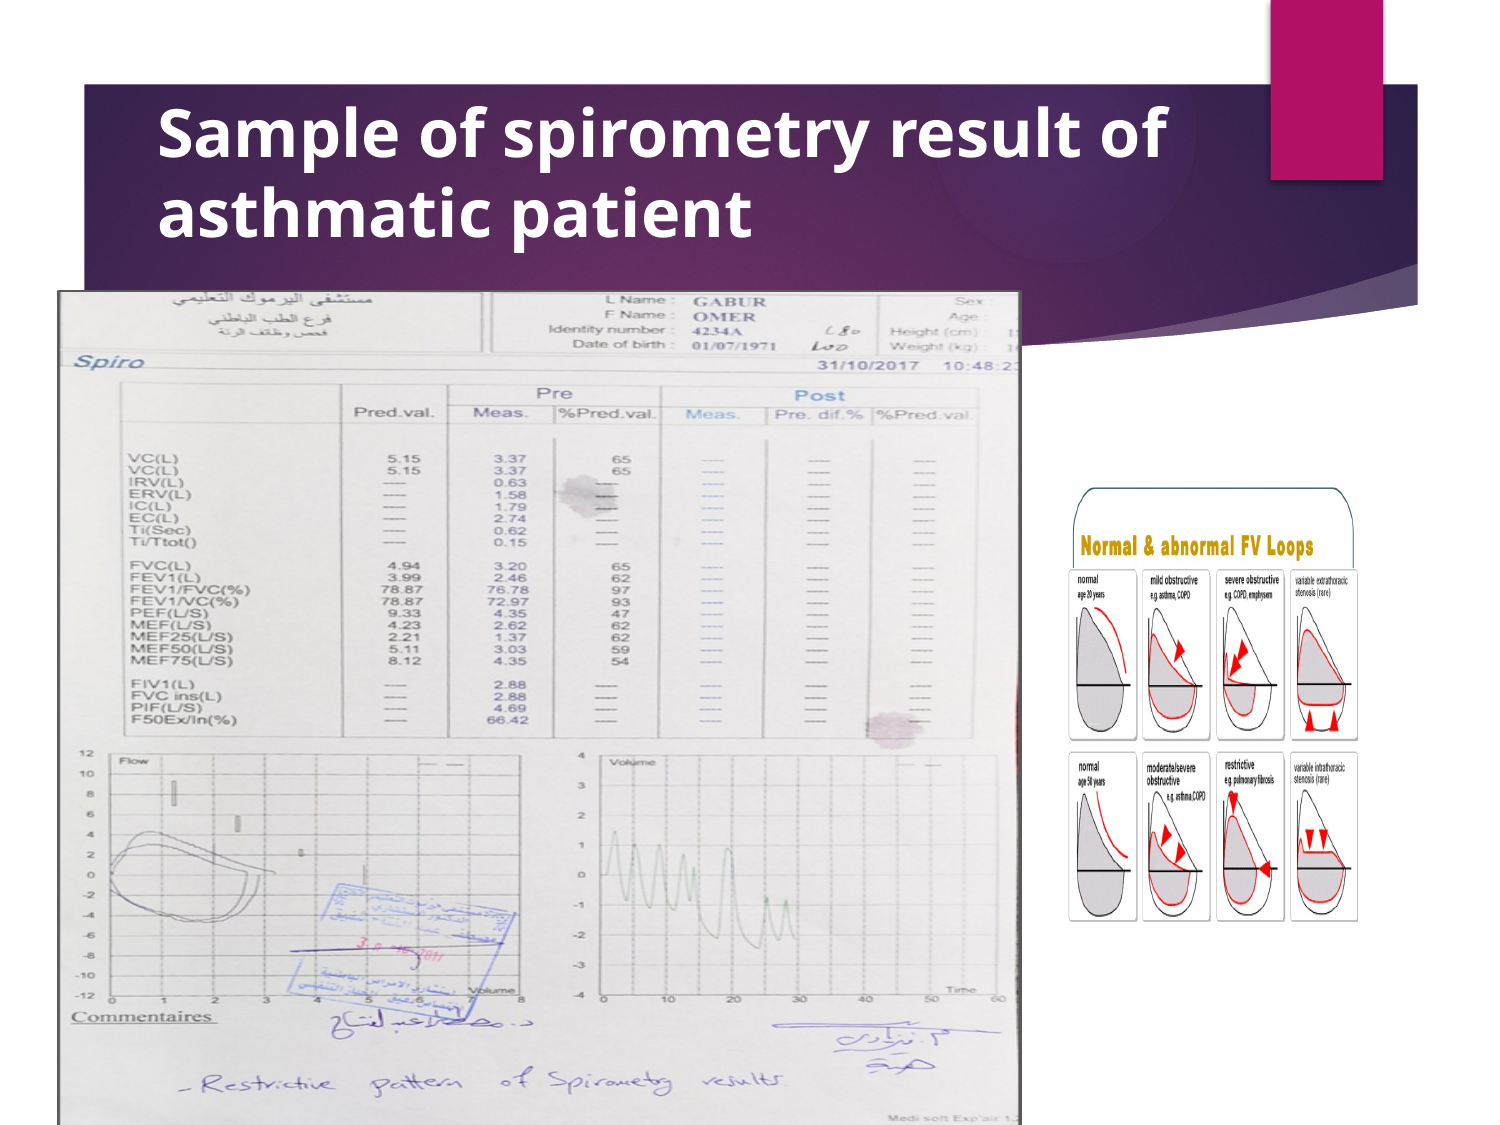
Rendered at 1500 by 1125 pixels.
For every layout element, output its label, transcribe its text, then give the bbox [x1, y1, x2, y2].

picture [57, 290, 1022, 1125]
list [1068, 473, 1359, 923]
title Sample of spirometry result of asthmatic patient [142, 152, 1183, 269]
